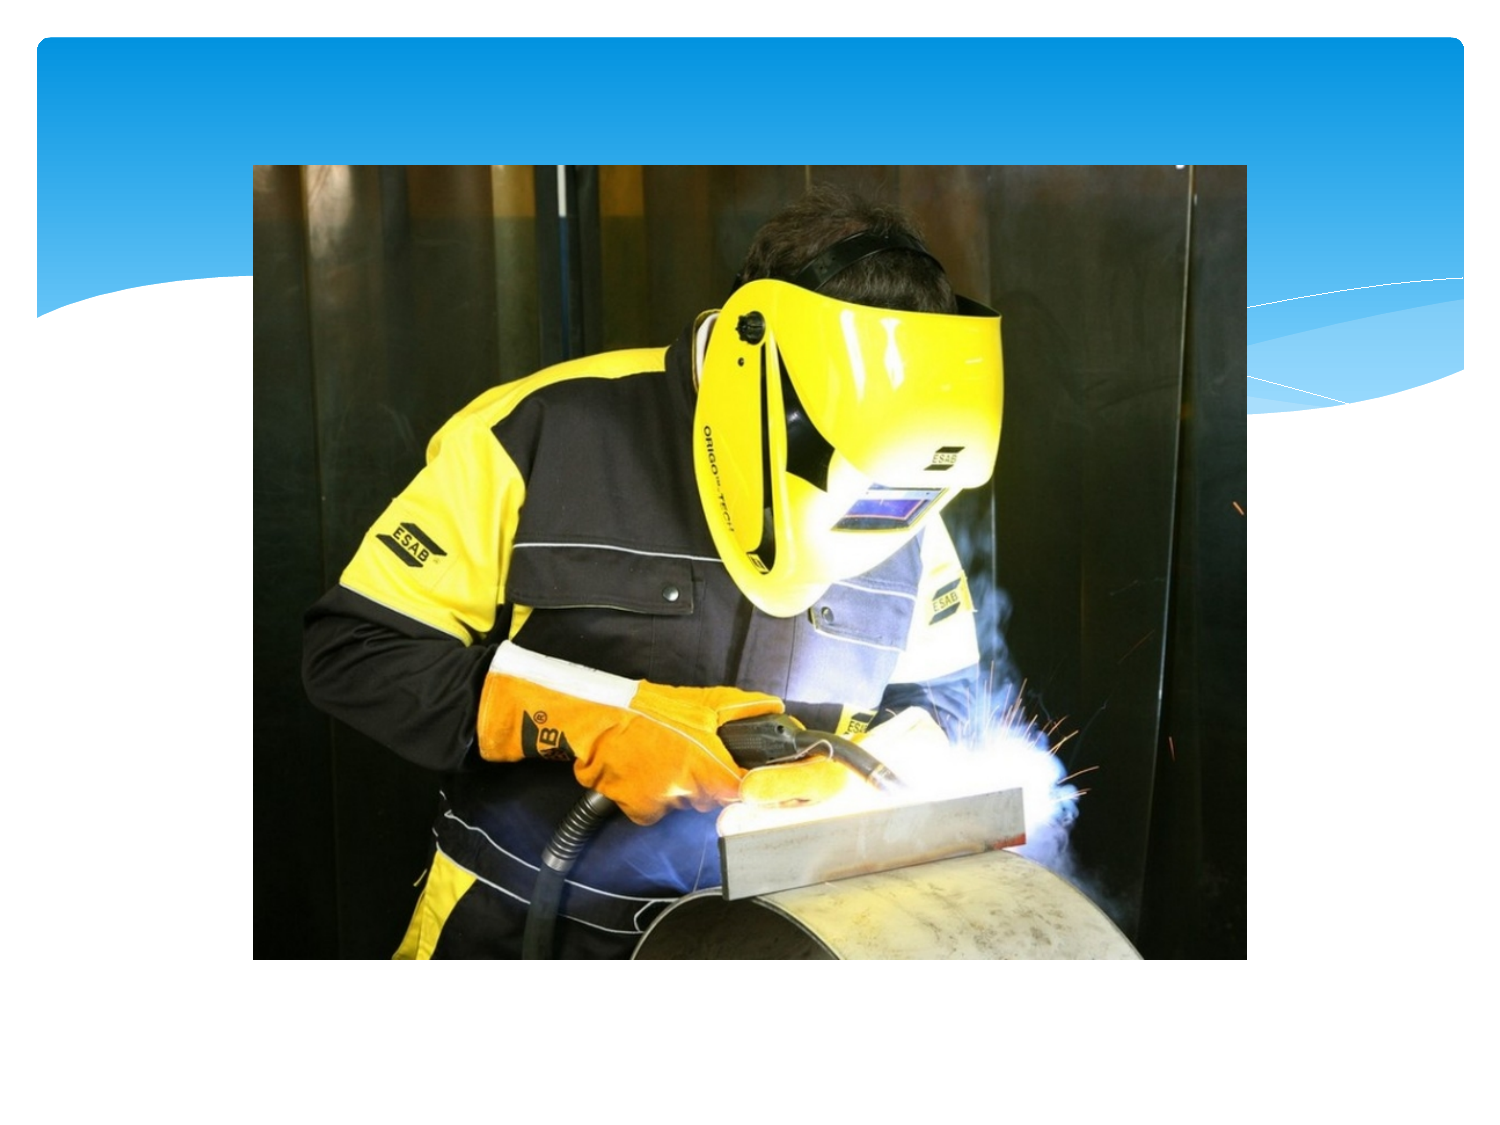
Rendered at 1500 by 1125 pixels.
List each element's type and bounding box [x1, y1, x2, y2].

picture [253, 165, 1247, 960]
